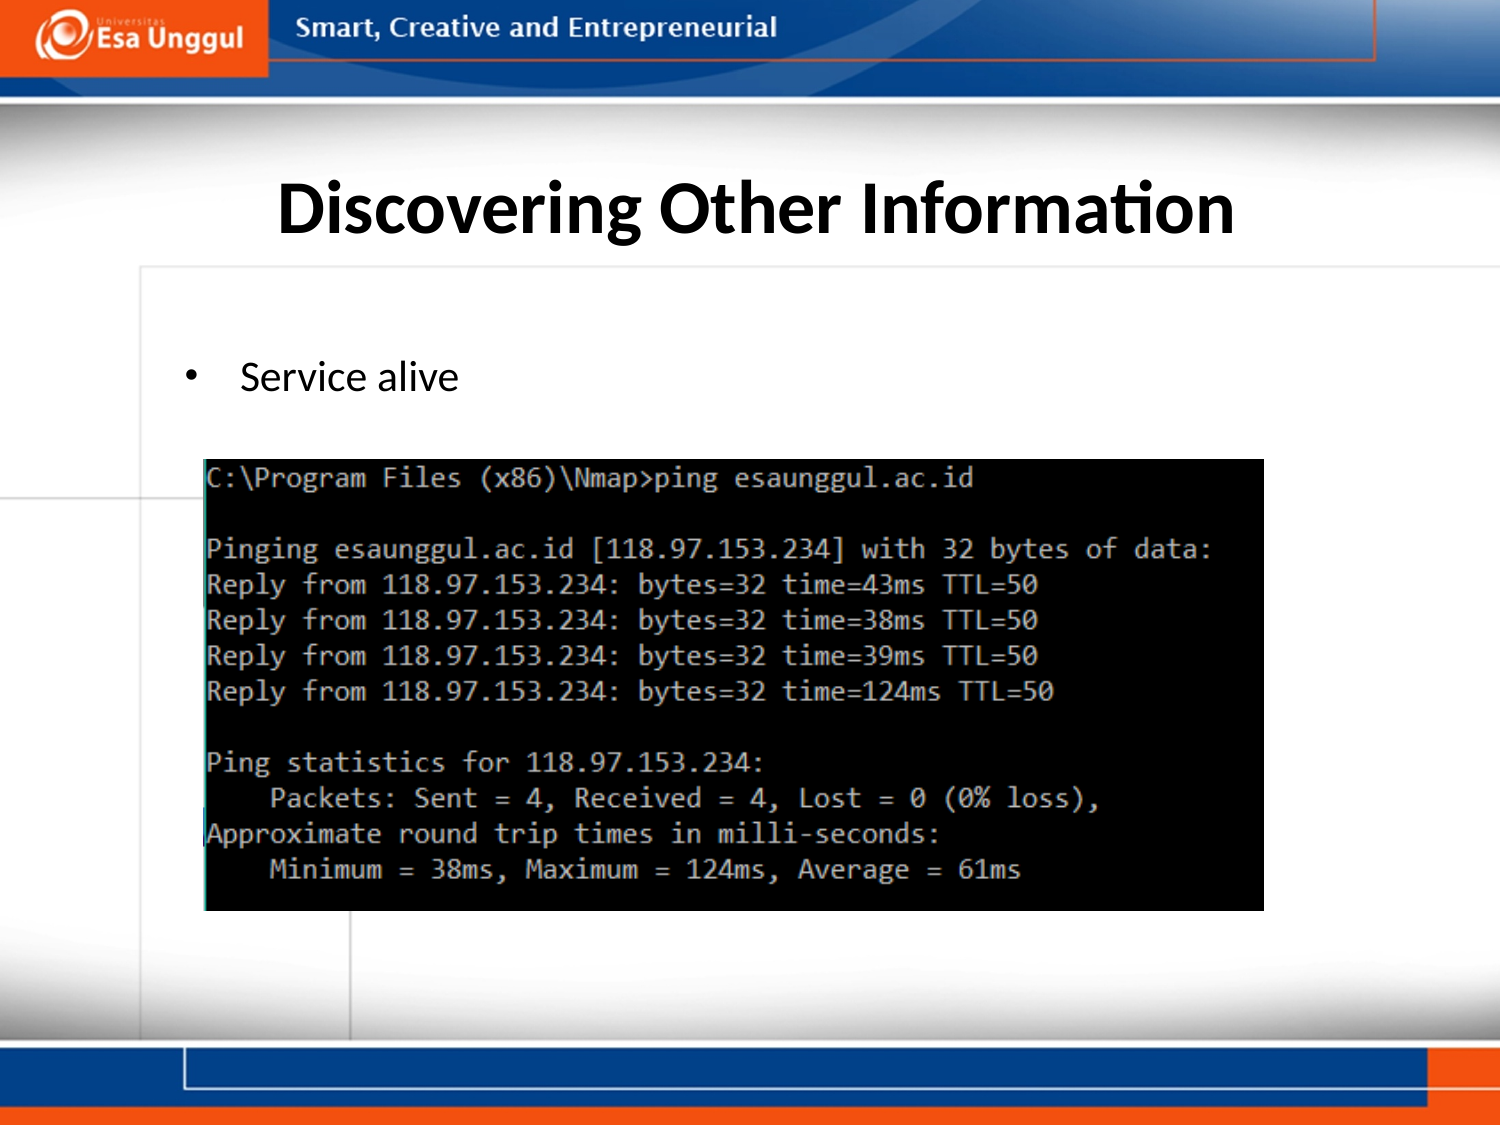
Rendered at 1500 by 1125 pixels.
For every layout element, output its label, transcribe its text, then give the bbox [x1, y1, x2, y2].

title Discovering Other Information [174, 149, 1357, 258]
picture [0, 0, 1500, 1125]
list Service alive [168, 345, 1351, 863]
